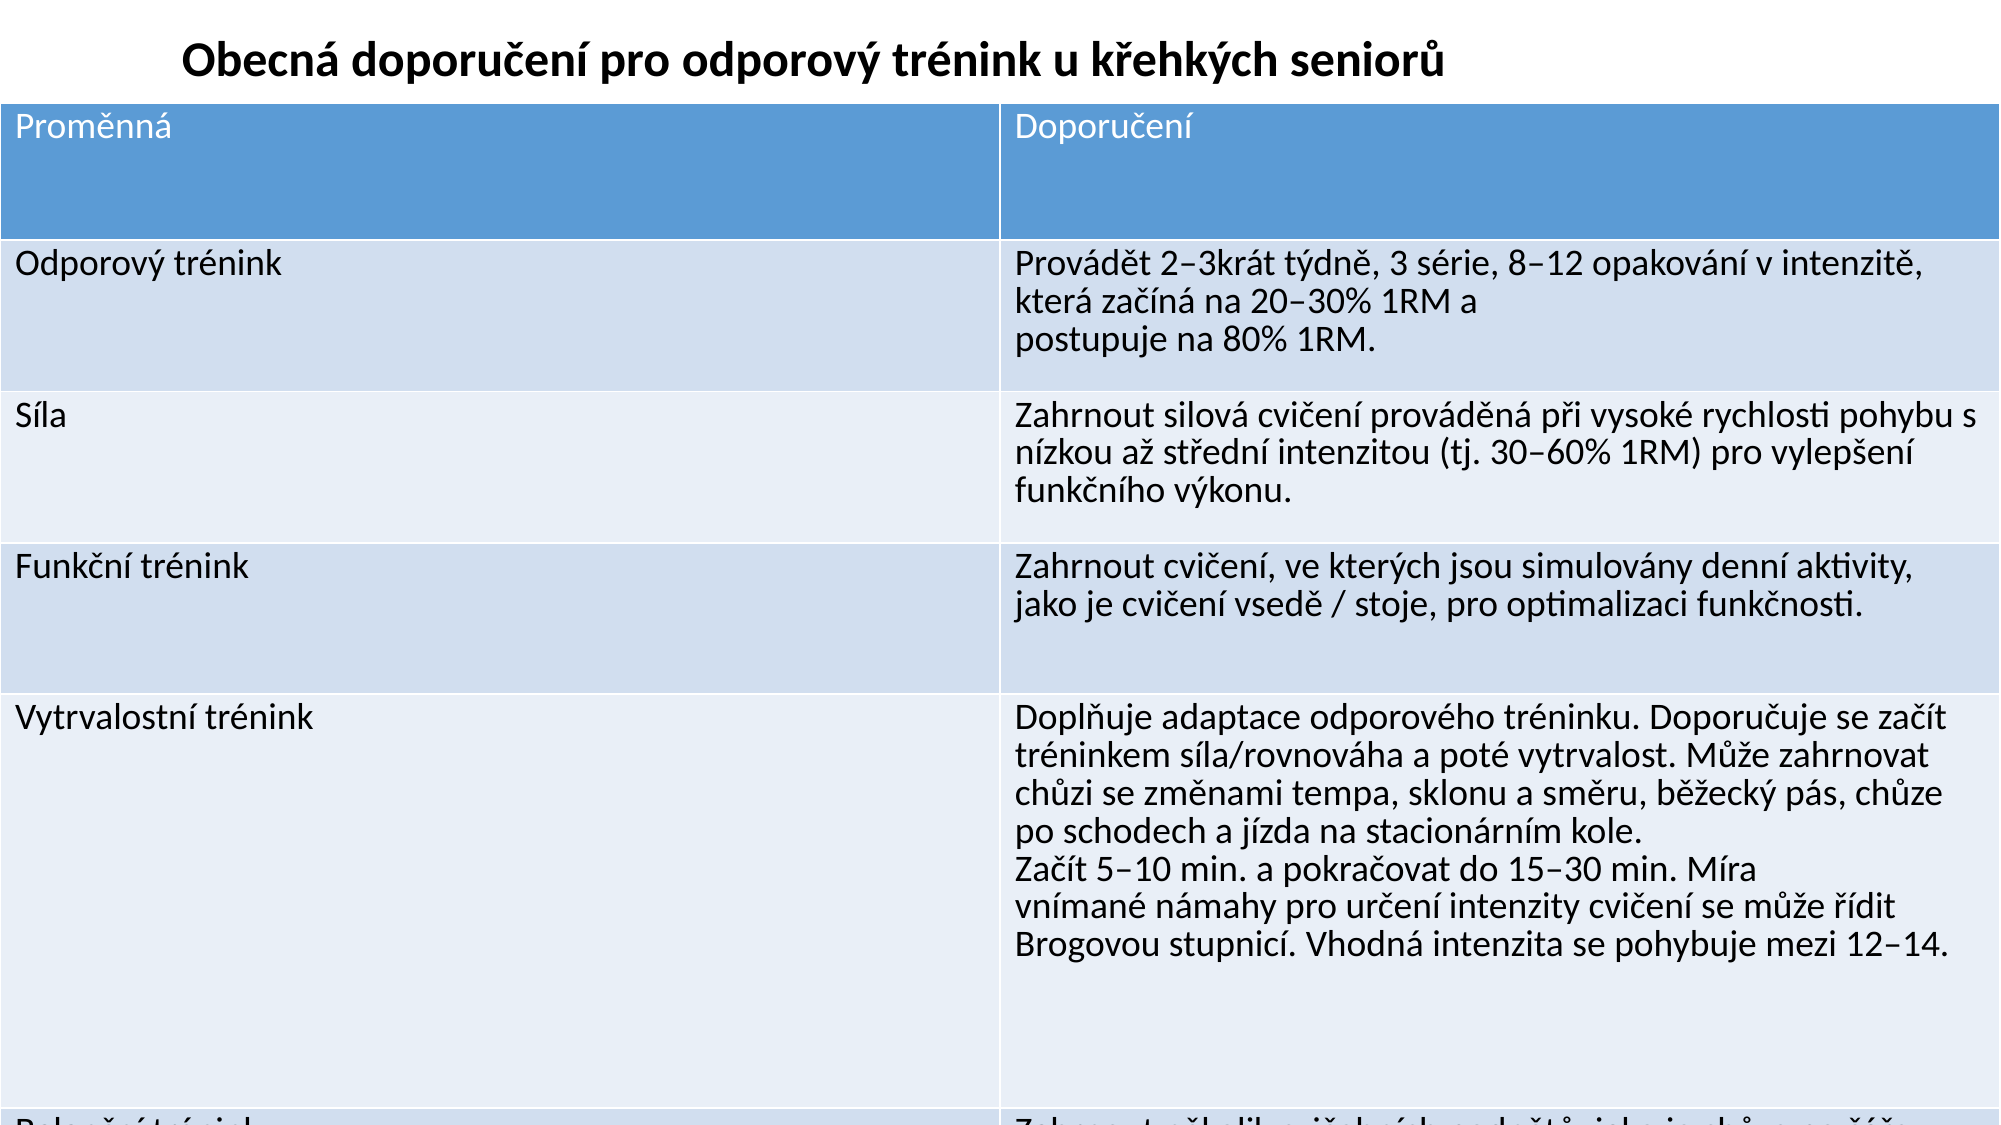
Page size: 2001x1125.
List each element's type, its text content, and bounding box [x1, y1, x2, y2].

table_cell Doplňuje adaptace odporového tréninku. Doporučuje se začít tréninkem síla/rovnováha a poté vytrvalost. Může zahrnovat chůzi se změnami tempa, sklonu a směru, běžecký pás, chůze po schodech a jízda na stacionárním kole. Začít 5–10 min. a pokračovat do 15–30 min. Míra vnímané námahy pro určení intenzity cvičení se může řídit Brogovou stupnicí. Vhodná intenzita se pohybuje mezi 12–14. [1001, 695, 1999, 1107]
table_cell Síla [1, 392, 999, 542]
table_cell Balanční trénink [1, 1109, 999, 1125]
table_cell Zahrnout několik cvičebních podnětů, jako je chůze po čáře, tandemový postoj, stoj na jedné noze s oporou, stoj na patě, špičce s oporou, přenosy váhy z jedné nohy na druhou. Začít vždy v sedě, poté stoj s oporou. [1001, 1109, 1999, 1125]
table_cell Zahrnout cvičení, ve kterých jsou simulovány denní aktivity, jako je cvičení vsedě / stoje, pro optimalizaci funkčnosti. [1001, 544, 1999, 693]
table_header Proměnná [1, 104, 999, 239]
table_cell Vytrvalostní trénink [1, 695, 999, 1107]
table_header Doporučení [1001, 104, 1999, 239]
table_cell Odporový trénink [1, 241, 999, 391]
text_box Obecná doporučení pro odporový trénink u křehkých seniorů [167, 19, 1725, 94]
table_cell Funkční trénink [1, 544, 999, 693]
table_cell Provádět 2–3krát týdně, 3 série, 8–12 opakování v intenzitě, která začíná na 20–30% 1RM a postupuje na 80% 1RM. [1001, 241, 1999, 391]
table_cell Zahrnout silová cvičení prováděná při vysoké rychlosti pohybu s nízkou až střední intenzitou (tj. 30–60% 1RM) pro vylepšení funkčního výkonu. [1001, 392, 1999, 542]
